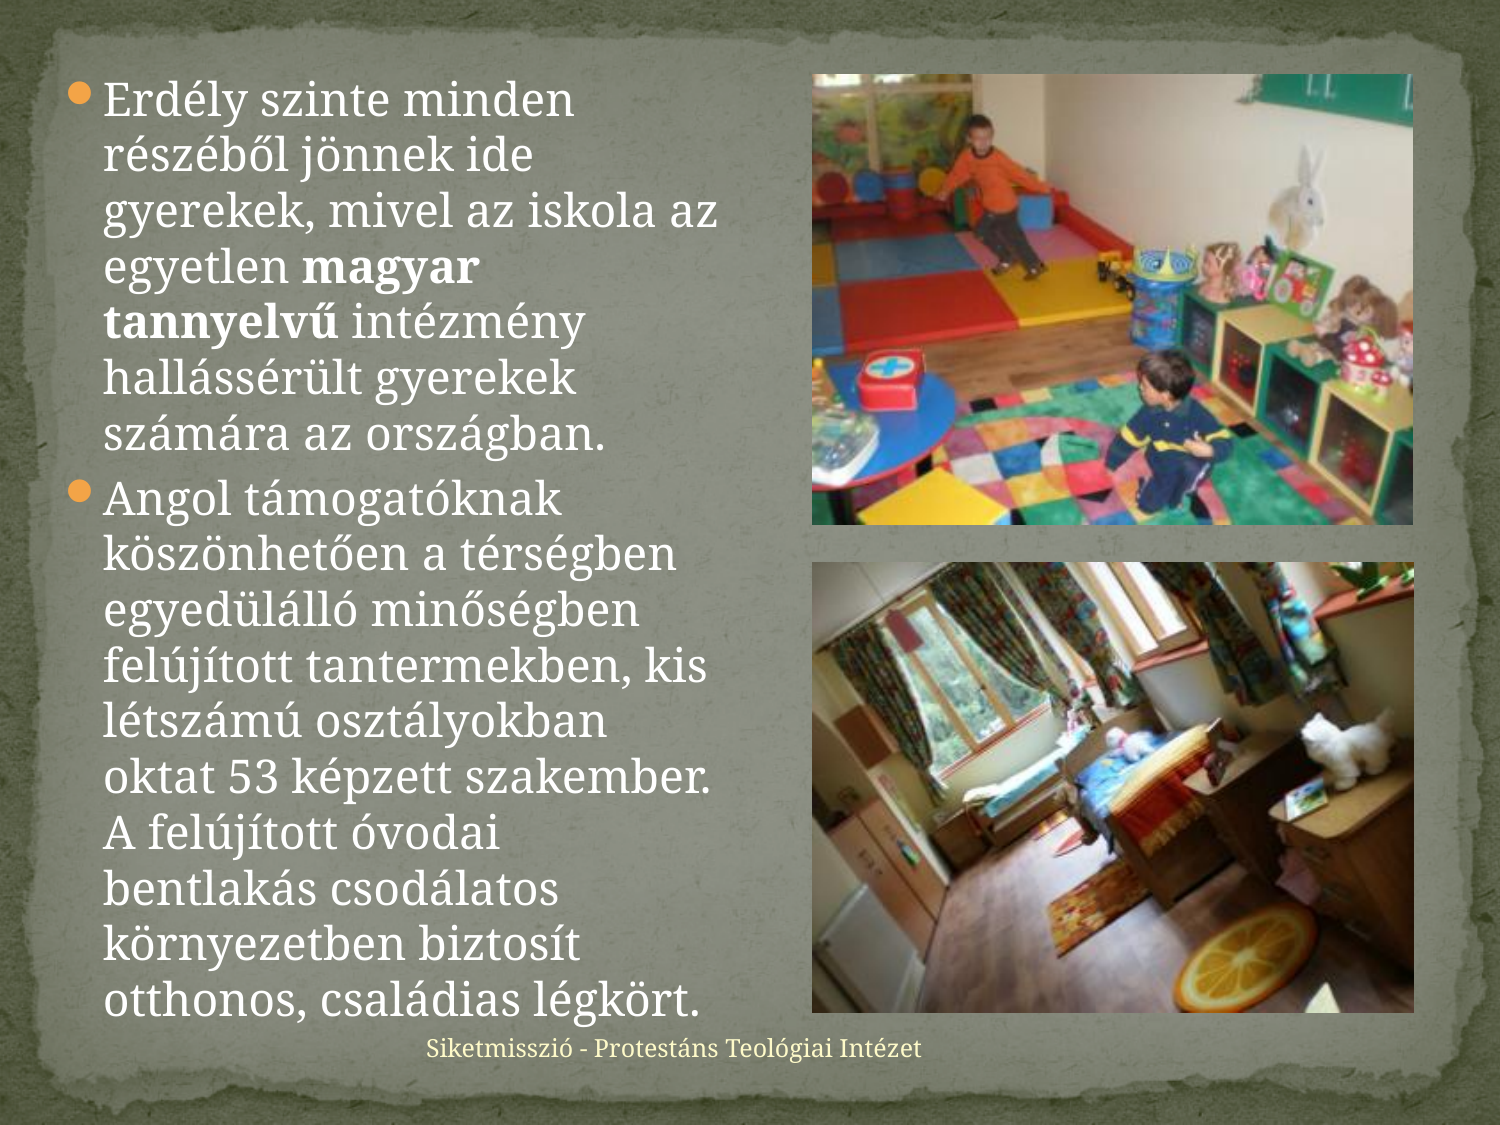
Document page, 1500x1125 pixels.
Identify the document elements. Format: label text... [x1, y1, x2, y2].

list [814, 76, 1412, 523]
list Erdély szinte minden részéből jönnek ide gyerekek, mivel az iskola az egyetlen magyar tannyelvű intézmény hallássérült gyerekek számára az országban. Angol támogatóknak köszönhetően a térségben egyedülálló minőségben felújított tantermekben, kis létszámú osztályokban oktat 53 képzett szakember. A felújított óvodai bentlakás csodálatos környezetben biztosít otthonos, családias légkört. [50, 62, 741, 1050]
picture [812, 562, 1414, 1013]
footer Siketmisszió - Protestáns Teológiai Intézet [350, 1017, 938, 1081]
